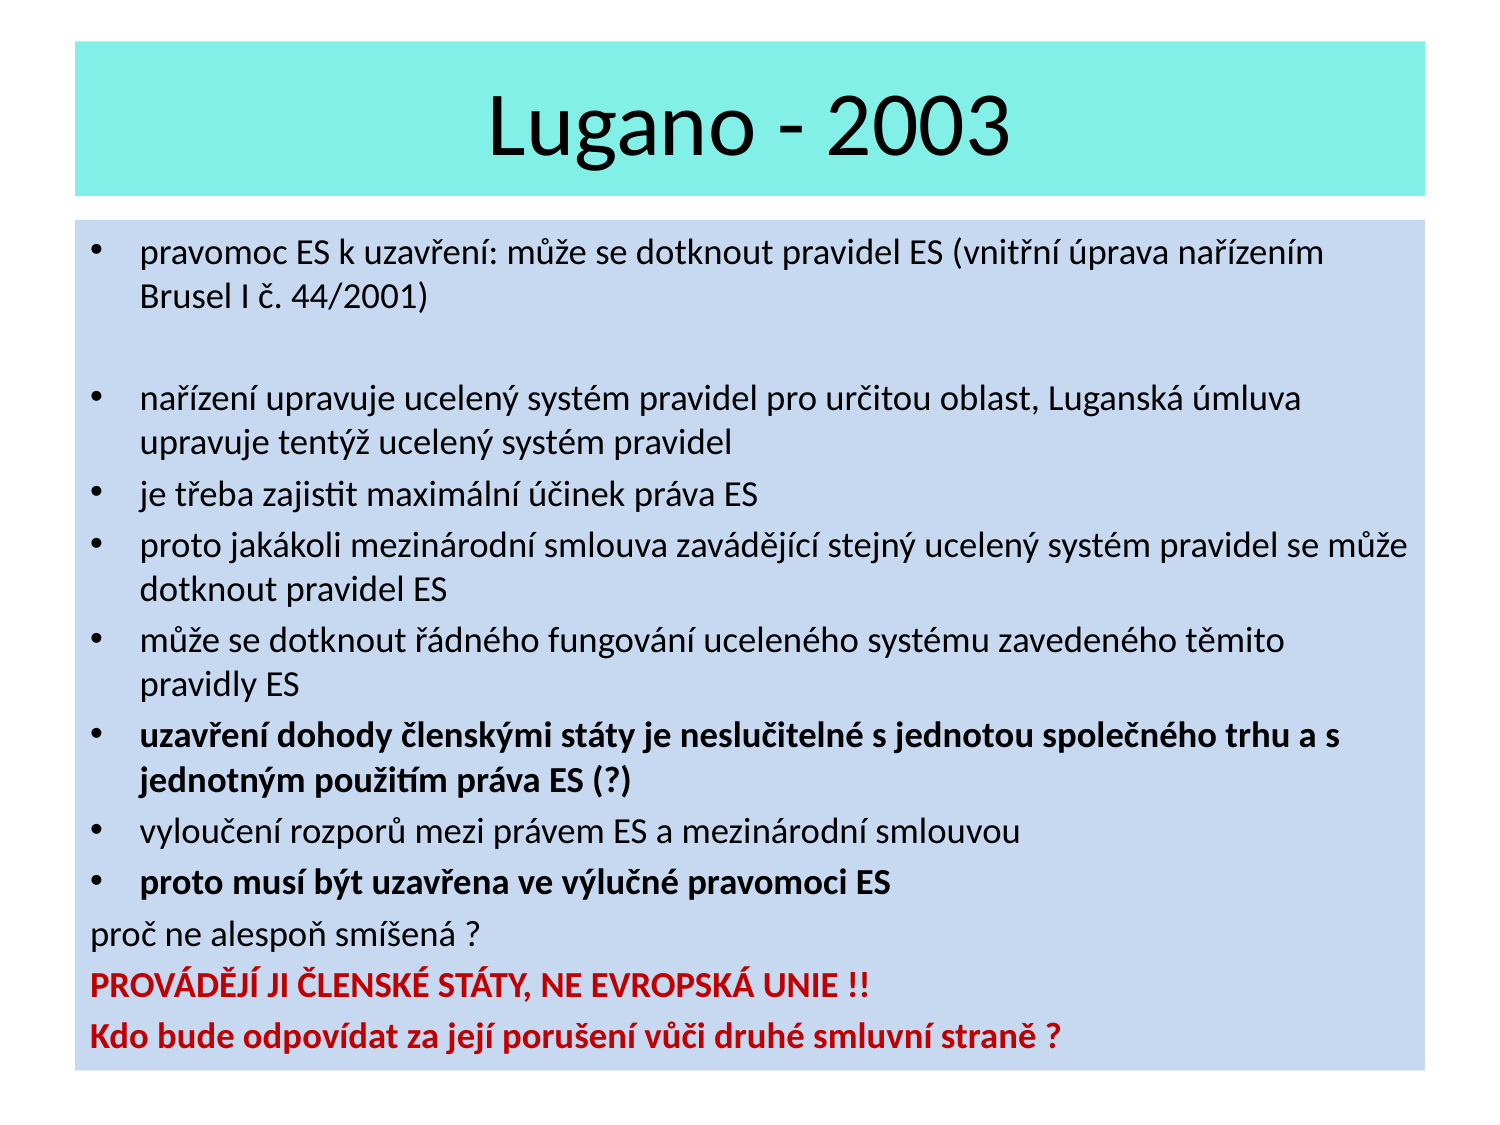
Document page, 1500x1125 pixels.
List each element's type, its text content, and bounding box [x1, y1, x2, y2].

title Lugano - 2003 [75, 41, 1425, 197]
list pravomoc ES k uzavření: může se dotknout pravidel ES (vnitřní úprava nařízením Brusel I č. 44/2001) nařízení upravuje ucelený systém pravidel pro určitou oblast, Luganská úmluva upravuje tentýž ucelený systém pravidel je třeba zajistit maximální účinek práva ES proto jakákoli mezinárodní smlouva zavádějící stejný ucelený systém pravidel se může dotknout pravidel ES může se dotknout řádného fungování uceleného systému zavedeného těmito pravidly ES uzavření dohody členskými státy je neslučitelné s jednotou společného trhu a s jednotným použitím práva ES (?) vyloučení rozporů mezi právem ES a mezinárodní smlouvou proto musí být uzavřena ve výlučné pravomoci ES proč ne alespoň smíšená ? PROVÁDĚJÍ JI ČLENSKÉ STÁTY, NE EVROPSKÁ UNIE !! Kdo bude odpovídat za její porušení vůči druhé smluvní straně ? [75, 219, 1425, 1071]
